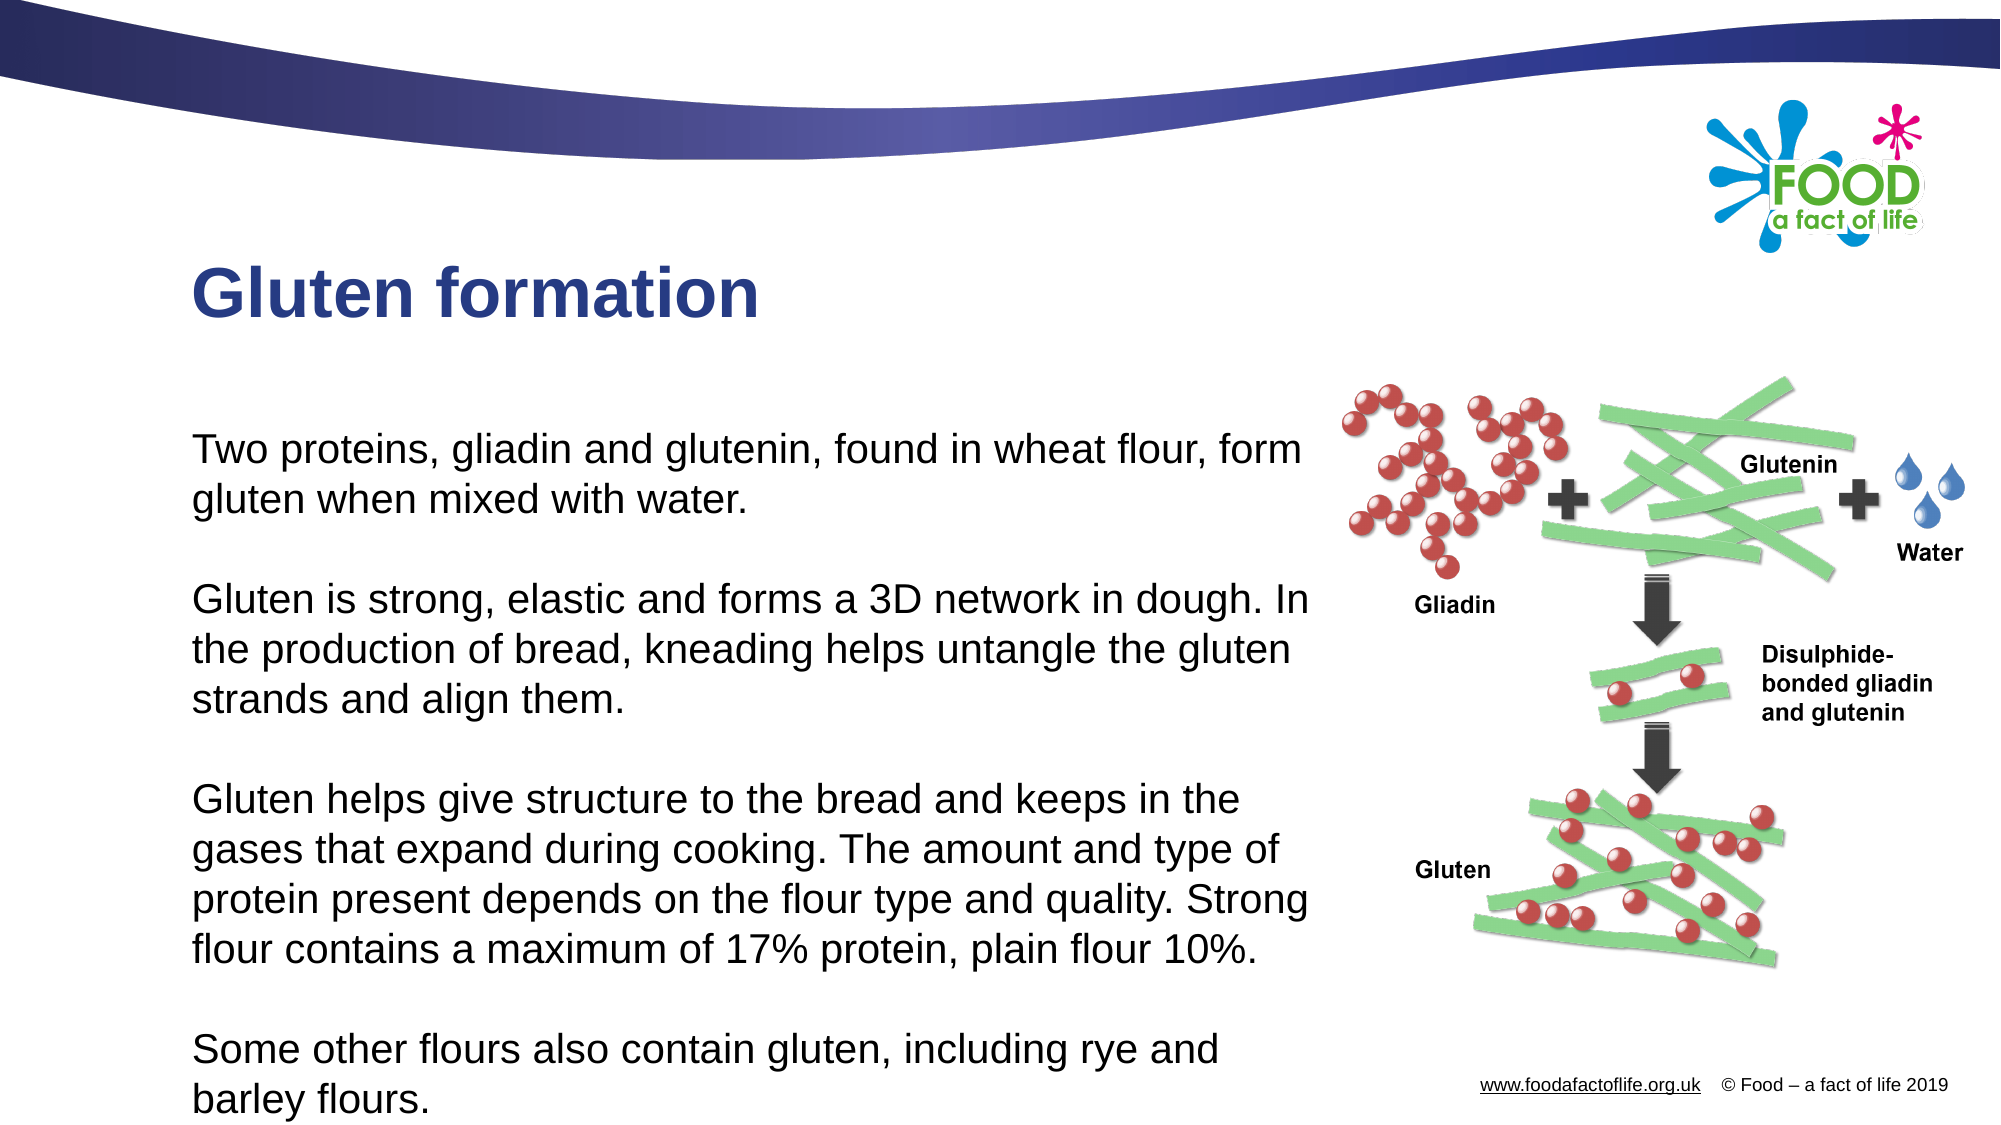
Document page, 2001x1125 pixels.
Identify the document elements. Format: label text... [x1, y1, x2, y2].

title Gluten formation [191, 256, 1787, 375]
picture [0, 0, 2000, 1125]
subtitle Two proteins, gliadin and glutenin, found in wheat flour, form gluten when mixed with water. Gluten is strong, elastic and forms a 3D network in dough. In the production of bread, kneading helps untangle the gluten strands and align them. Gluten helps give structure to the bread and keeps in the gases that expand during cooking. The amount and type of protein present depends on the flour type and quality. Strong flour contains a maximum of 17% protein, plain flour 10%. Some other flours also contain gluten, including rye and barley flours. [191, 421, 1319, 1013]
